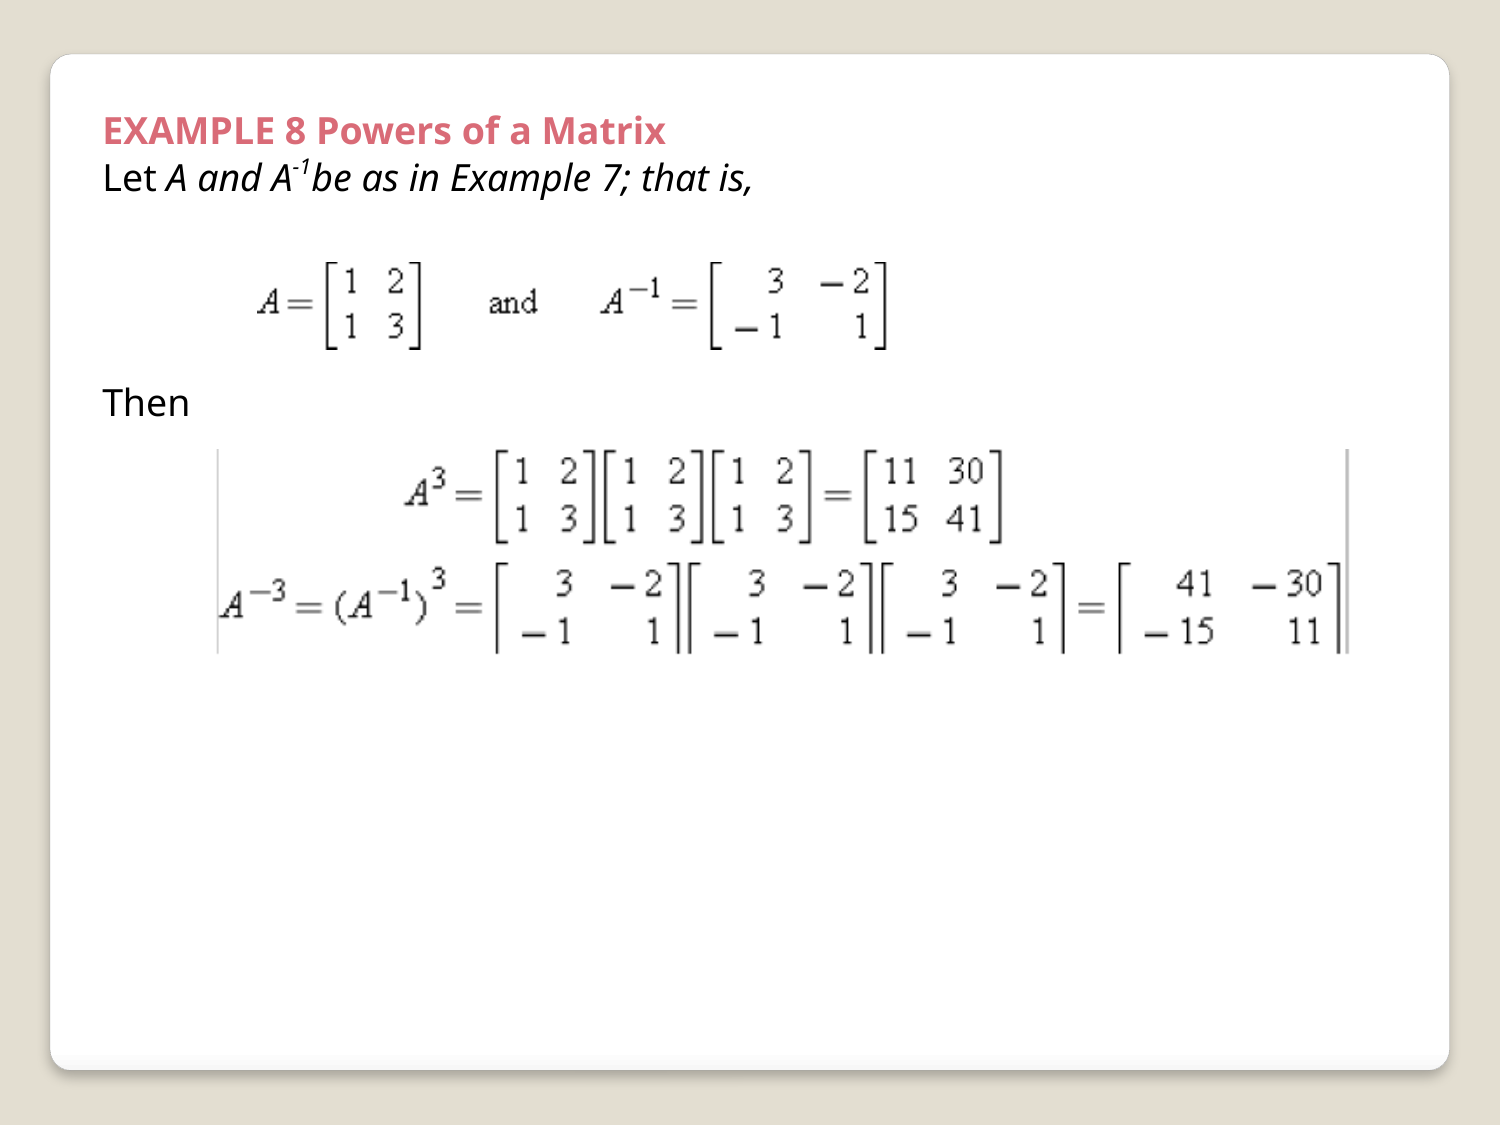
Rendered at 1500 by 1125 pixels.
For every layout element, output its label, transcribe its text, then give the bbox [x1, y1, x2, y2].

text_box EXAMPLE 8 Powers of a Matrix Let A and A-1be as in Example 7; that is, Then [87, 99, 1288, 432]
picture [212, 449, 1351, 677]
picture [257, 262, 891, 351]
